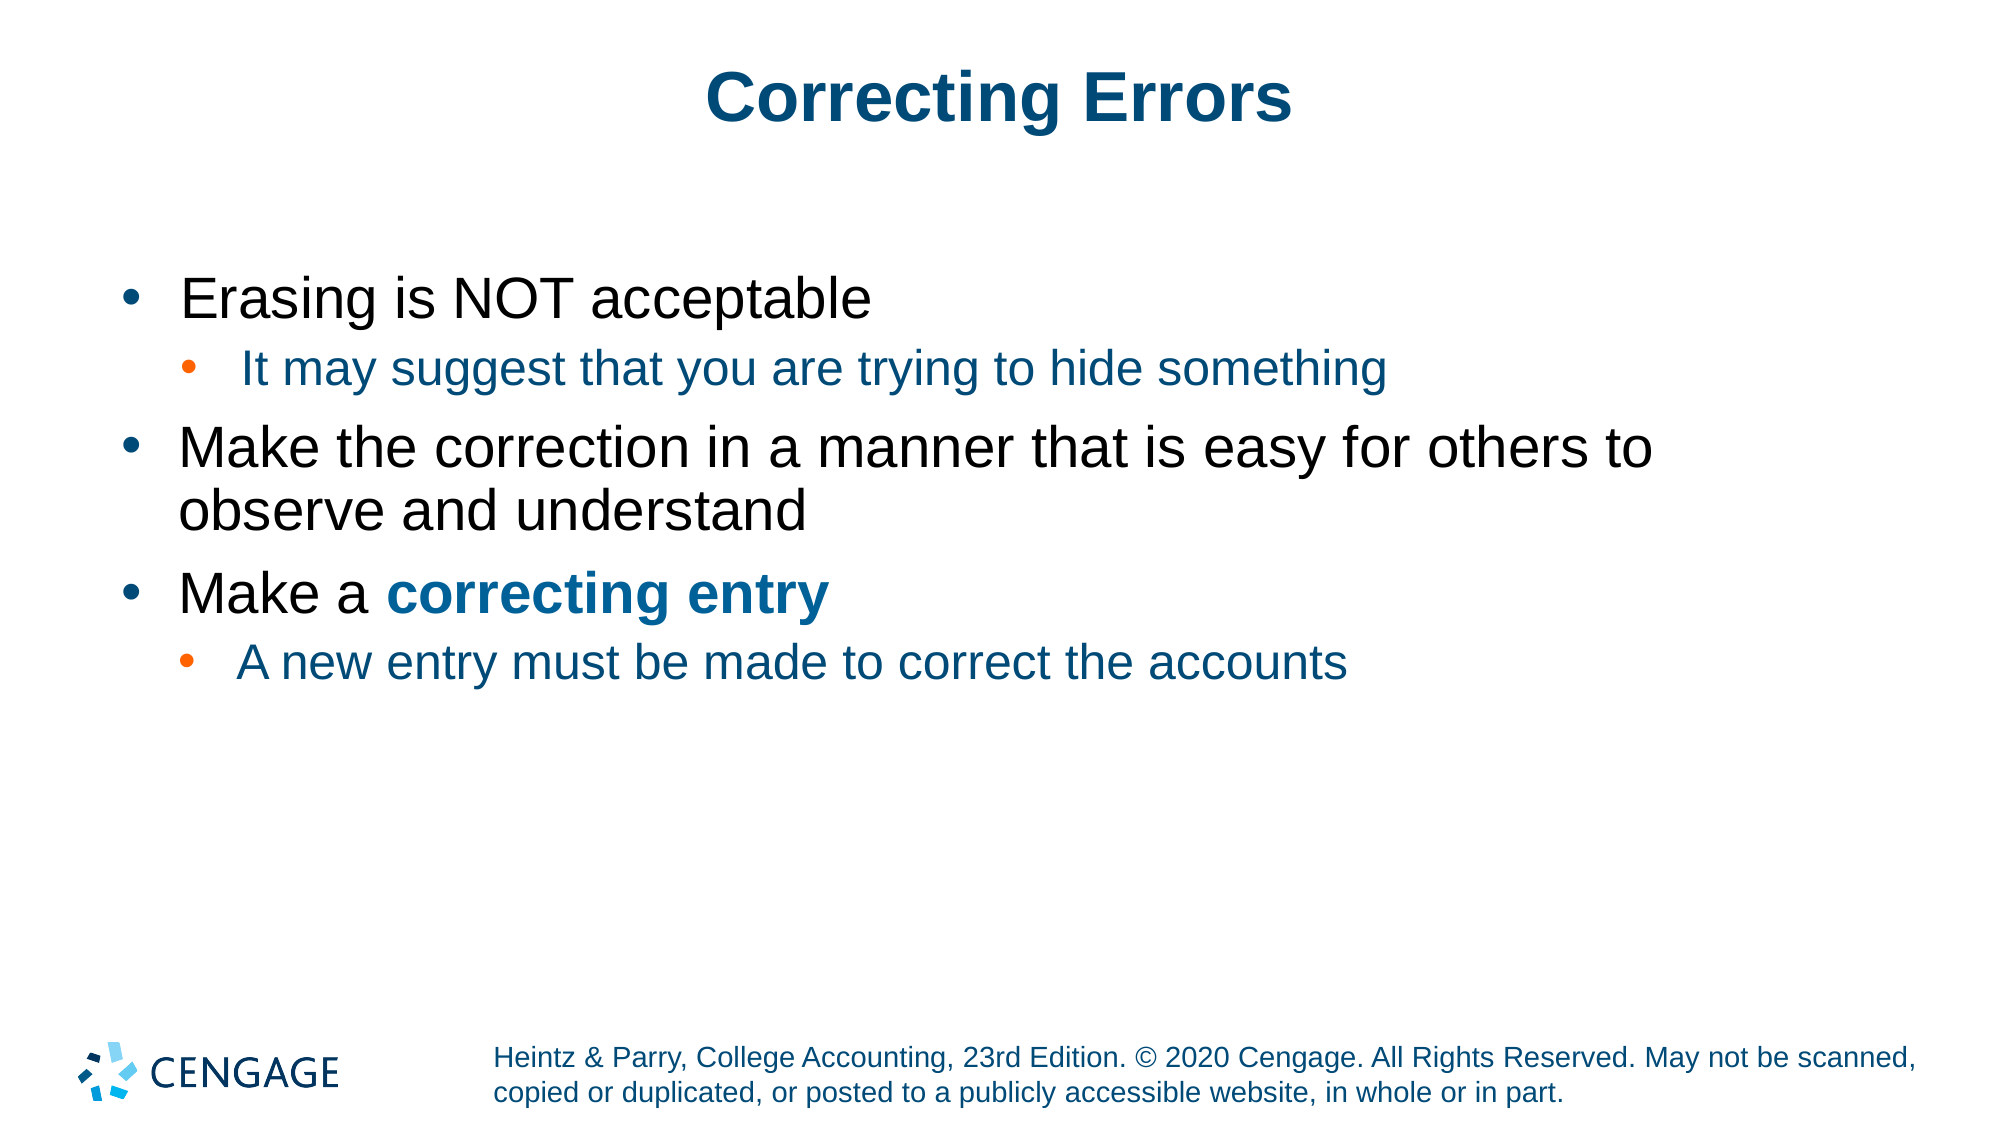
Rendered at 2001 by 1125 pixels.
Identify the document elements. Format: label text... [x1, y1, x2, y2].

picture [78, 1042, 338, 1101]
list Erasing is NOT acceptable It may suggest that you are trying to hide something Make the correction in a manner that is easy for others to observe and understand Make a correcting entry A new entry must be made to correct the accounts [121, 268, 1880, 990]
title Correcting Errors [137, 59, 1863, 171]
